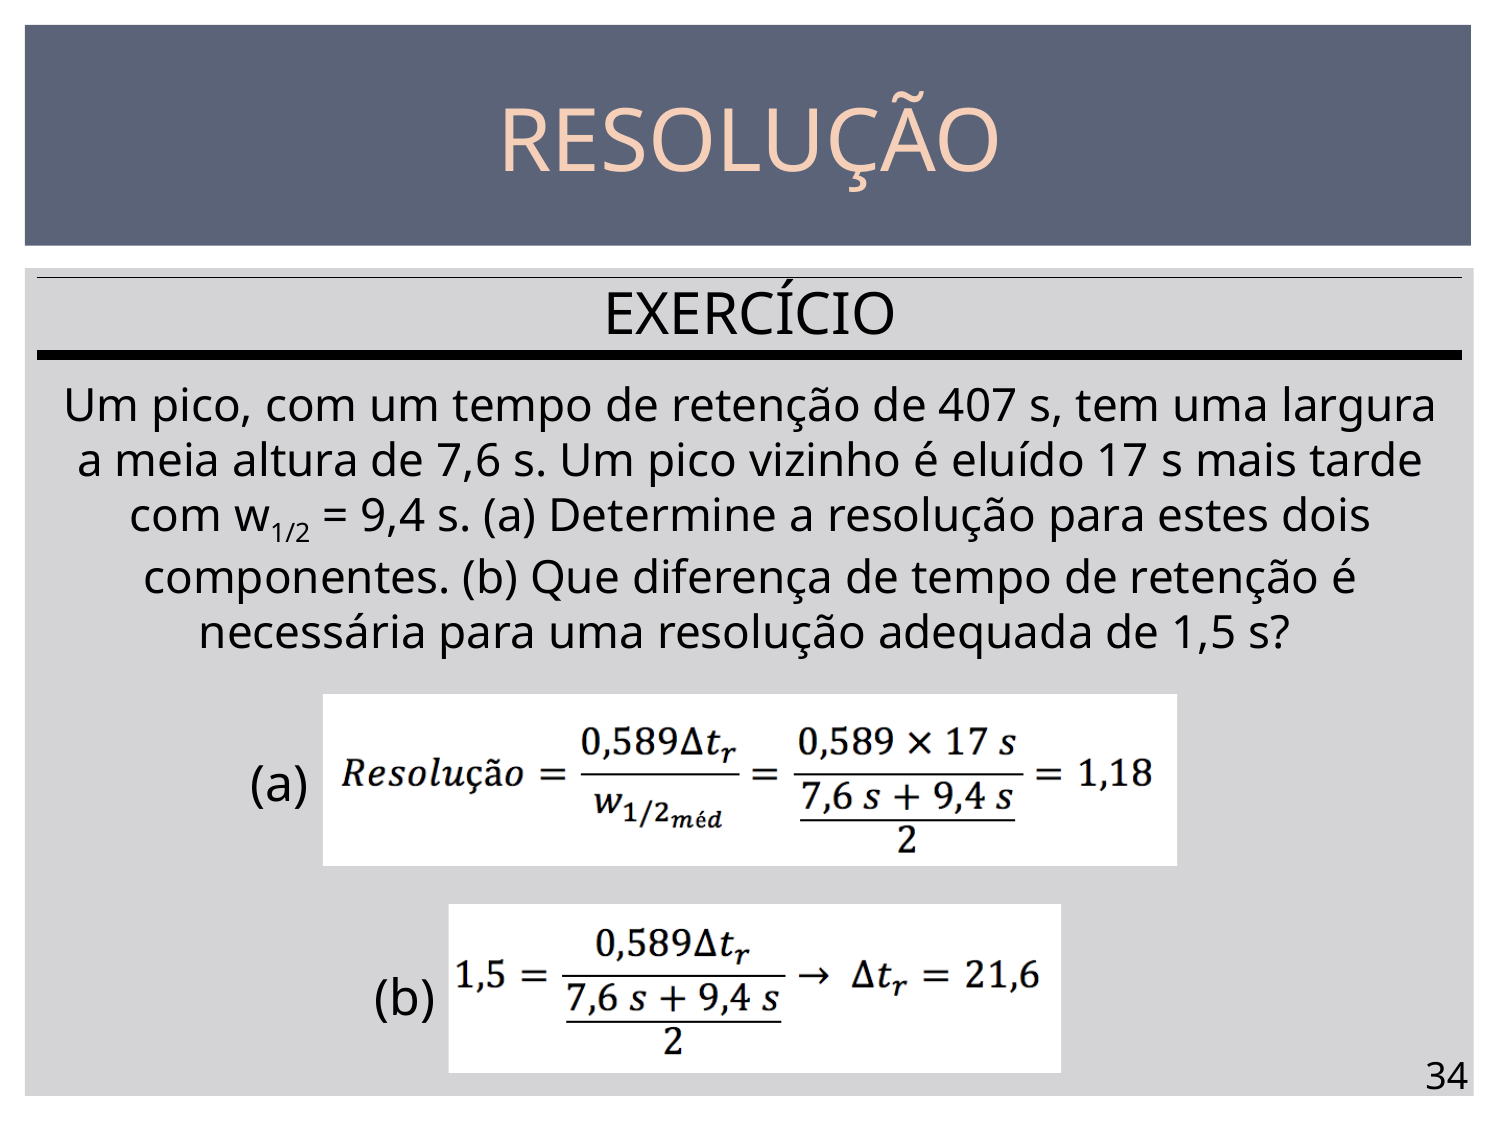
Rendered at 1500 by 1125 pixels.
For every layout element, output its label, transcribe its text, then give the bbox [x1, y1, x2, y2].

picture [448, 904, 1062, 1073]
text_box (a) [235, 743, 317, 819]
text_box EXERCÍCIO [36, 284, 1464, 354]
text_box (b) [359, 958, 443, 1033]
picture [322, 694, 1178, 866]
text_box 34 [1410, 1044, 1484, 1105]
text_box RESOLUÇÃO [36, 76, 1464, 197]
text_box Um pico, com um tempo de retenção de 407 s, tem uma largura a meia altura de 7,6 s. Um pico vizinho é eluído 17 s mais tarde com w1/2 = 9,4 s. (a) Determine a resolução para estes dois componentes. (b) Que diferença de tempo de retenção é necessária para uma resolução adequada de 1,5 s? [38, 367, 1464, 665]
text_box EXERCÍCIO [36, 269, 1464, 278]
